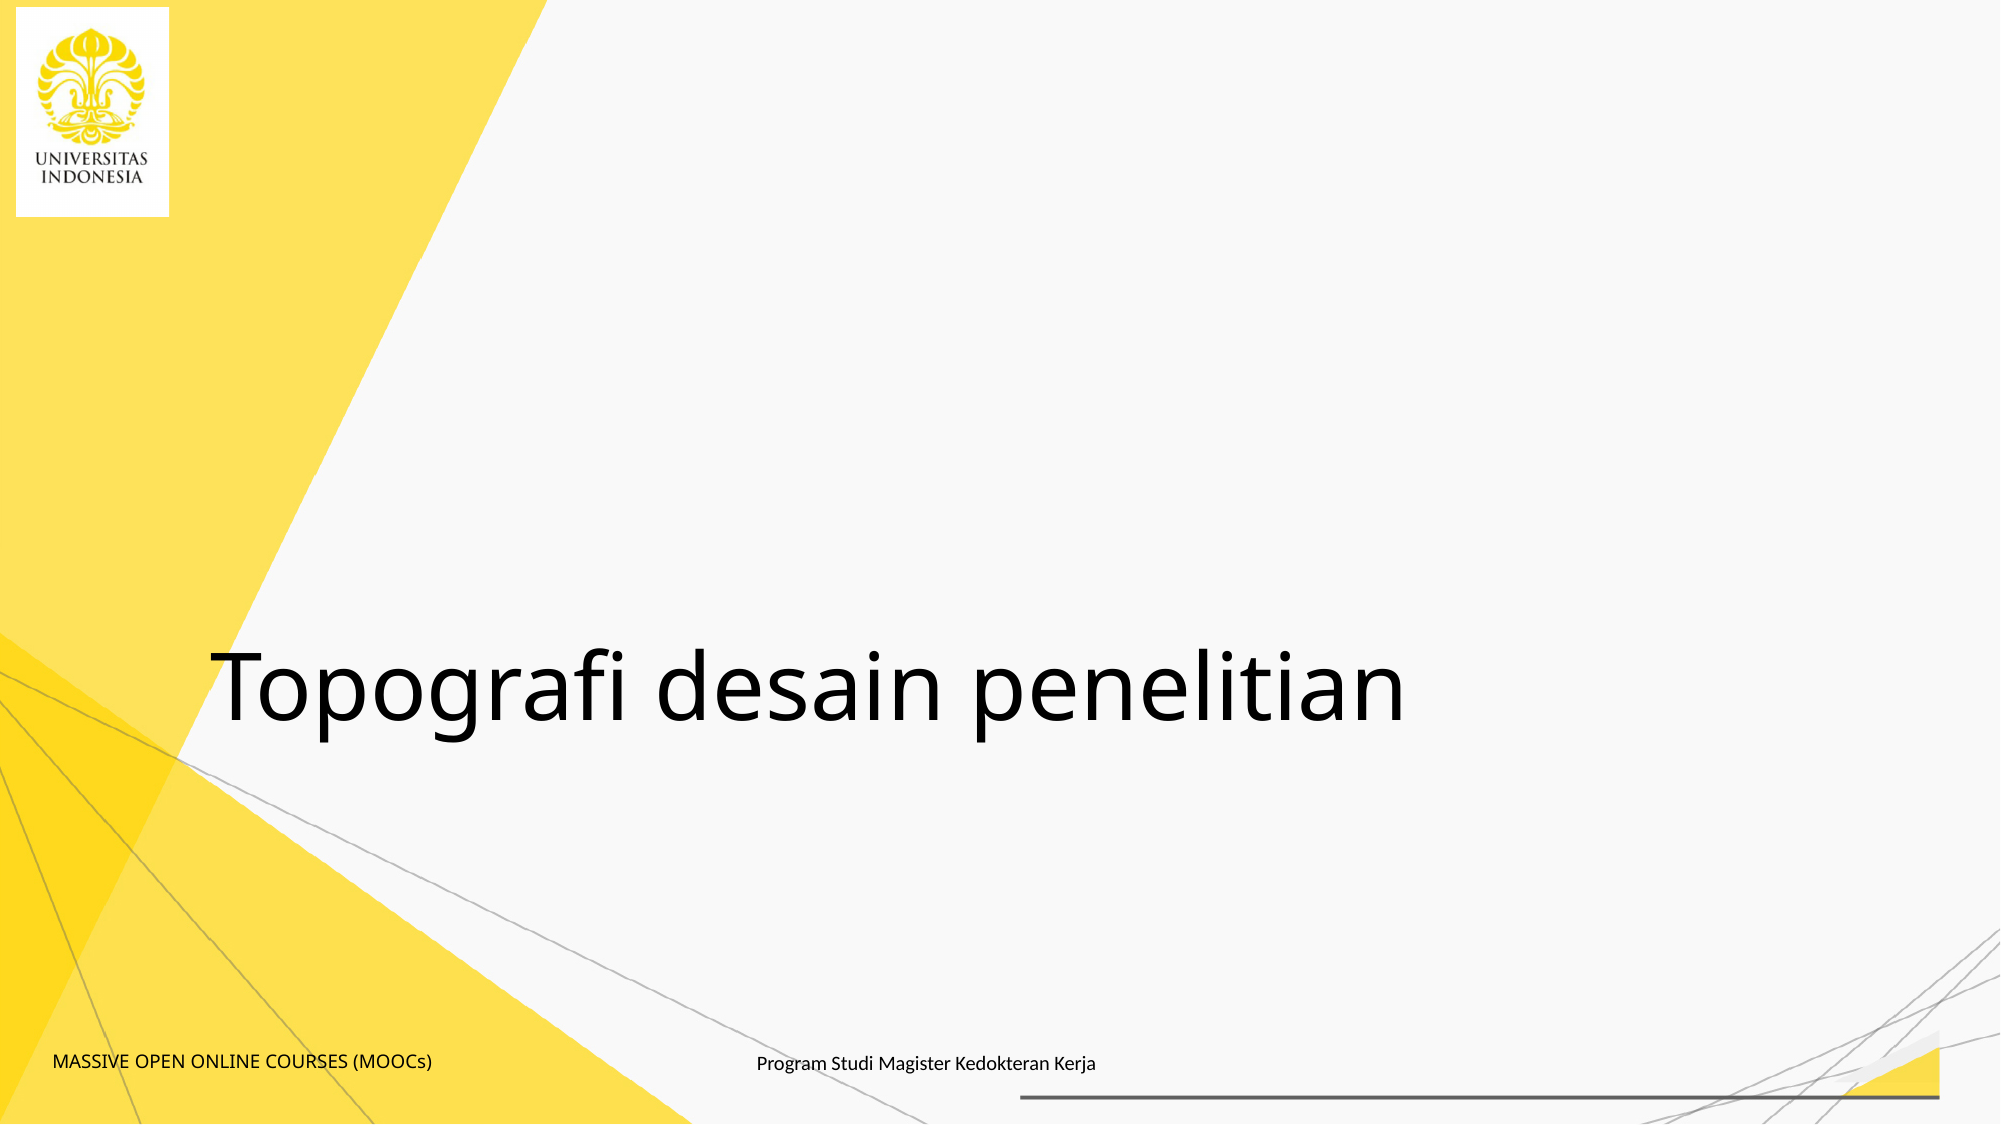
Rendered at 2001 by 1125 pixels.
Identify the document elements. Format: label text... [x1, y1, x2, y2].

title Topografi desain penelitian [195, 280, 1862, 749]
picture [0, 0, 2001, 1125]
